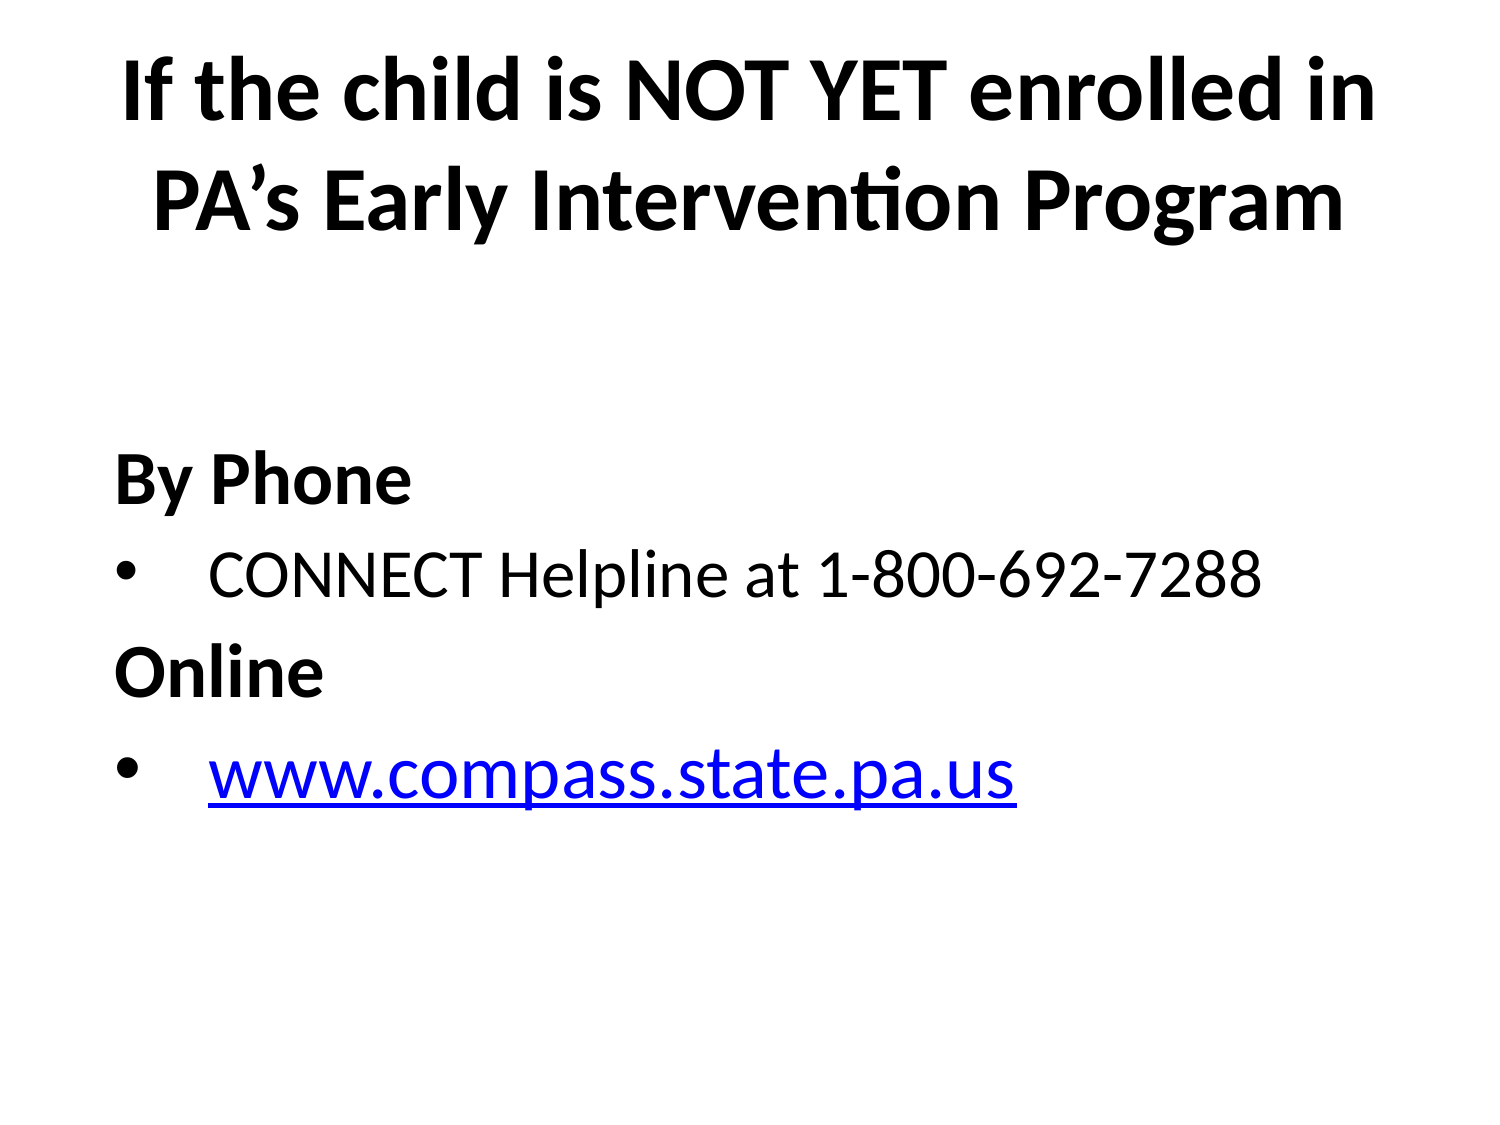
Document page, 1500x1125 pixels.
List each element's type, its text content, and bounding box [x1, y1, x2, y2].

list By Phone CONNECT Helpline at 1-800-692-7288 Online www.compass.state.pa.us [99, 412, 1338, 836]
title If the child is NOT YET enrolled in PA’s Early Intervention Program [75, 45, 1425, 233]
